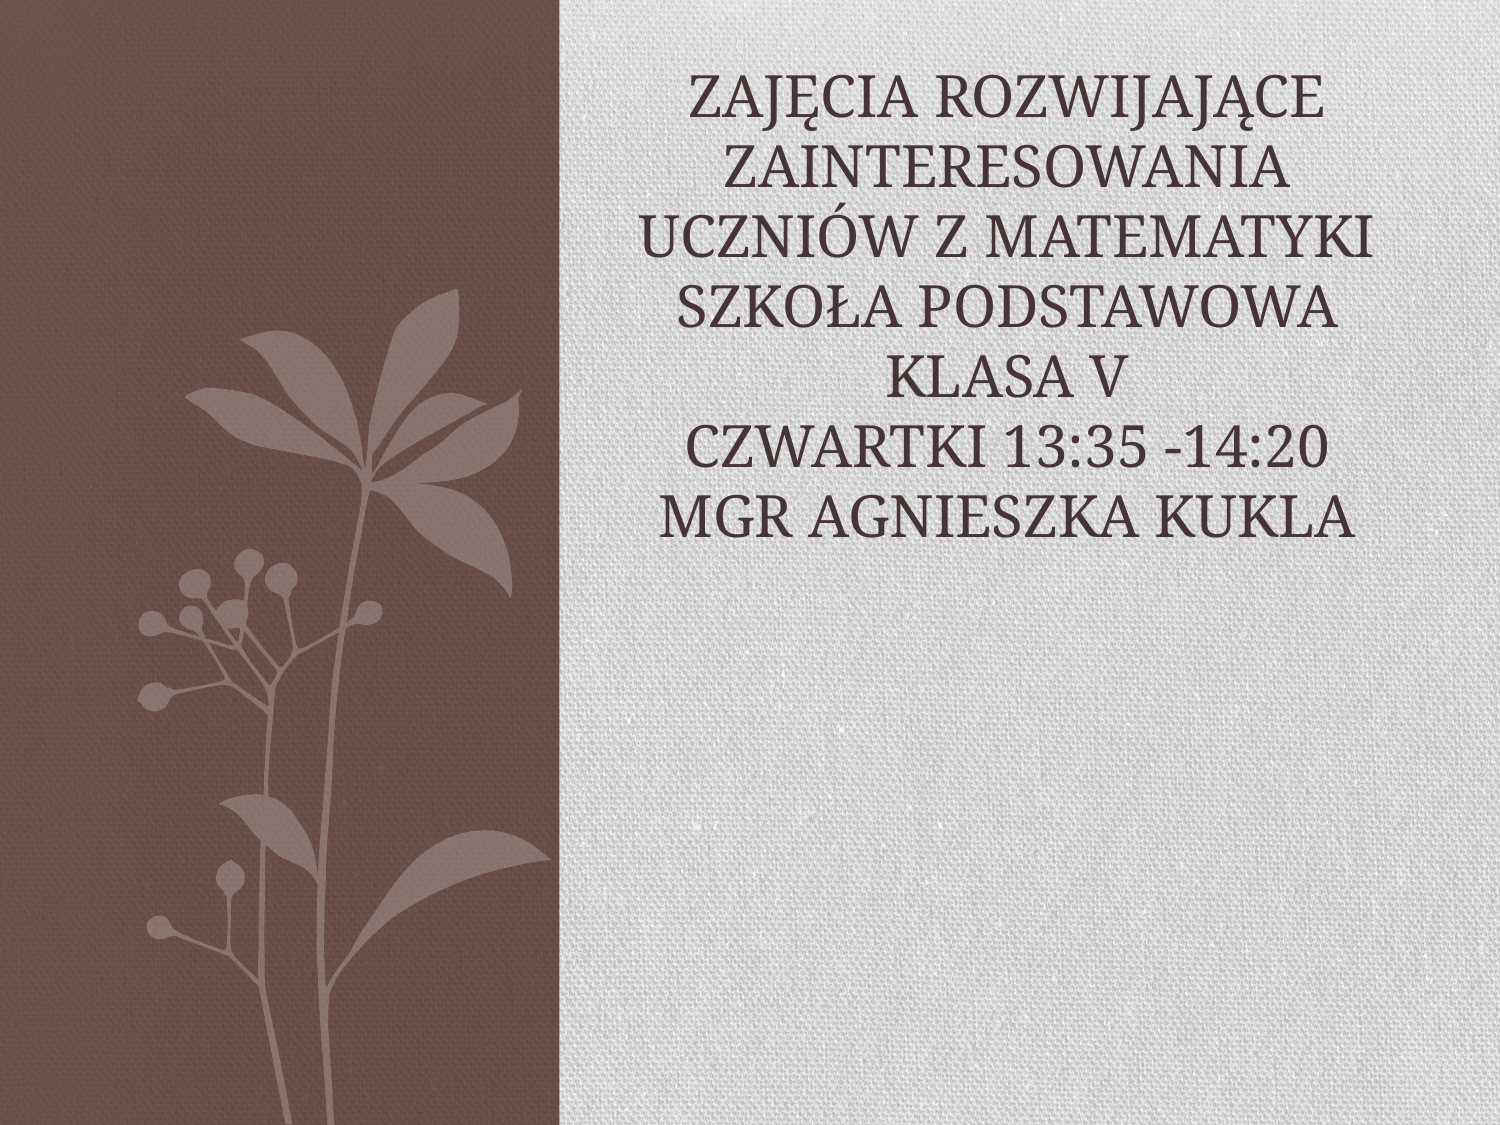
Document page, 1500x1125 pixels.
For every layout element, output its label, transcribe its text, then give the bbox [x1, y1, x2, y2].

title Zajęcia rozwijające zainteresowania uczniów z matematyki szkoła podstawowa klasa v czwartki 13:35 -14:20 mgr agnieszka kukla [561, 338, 1454, 717]
